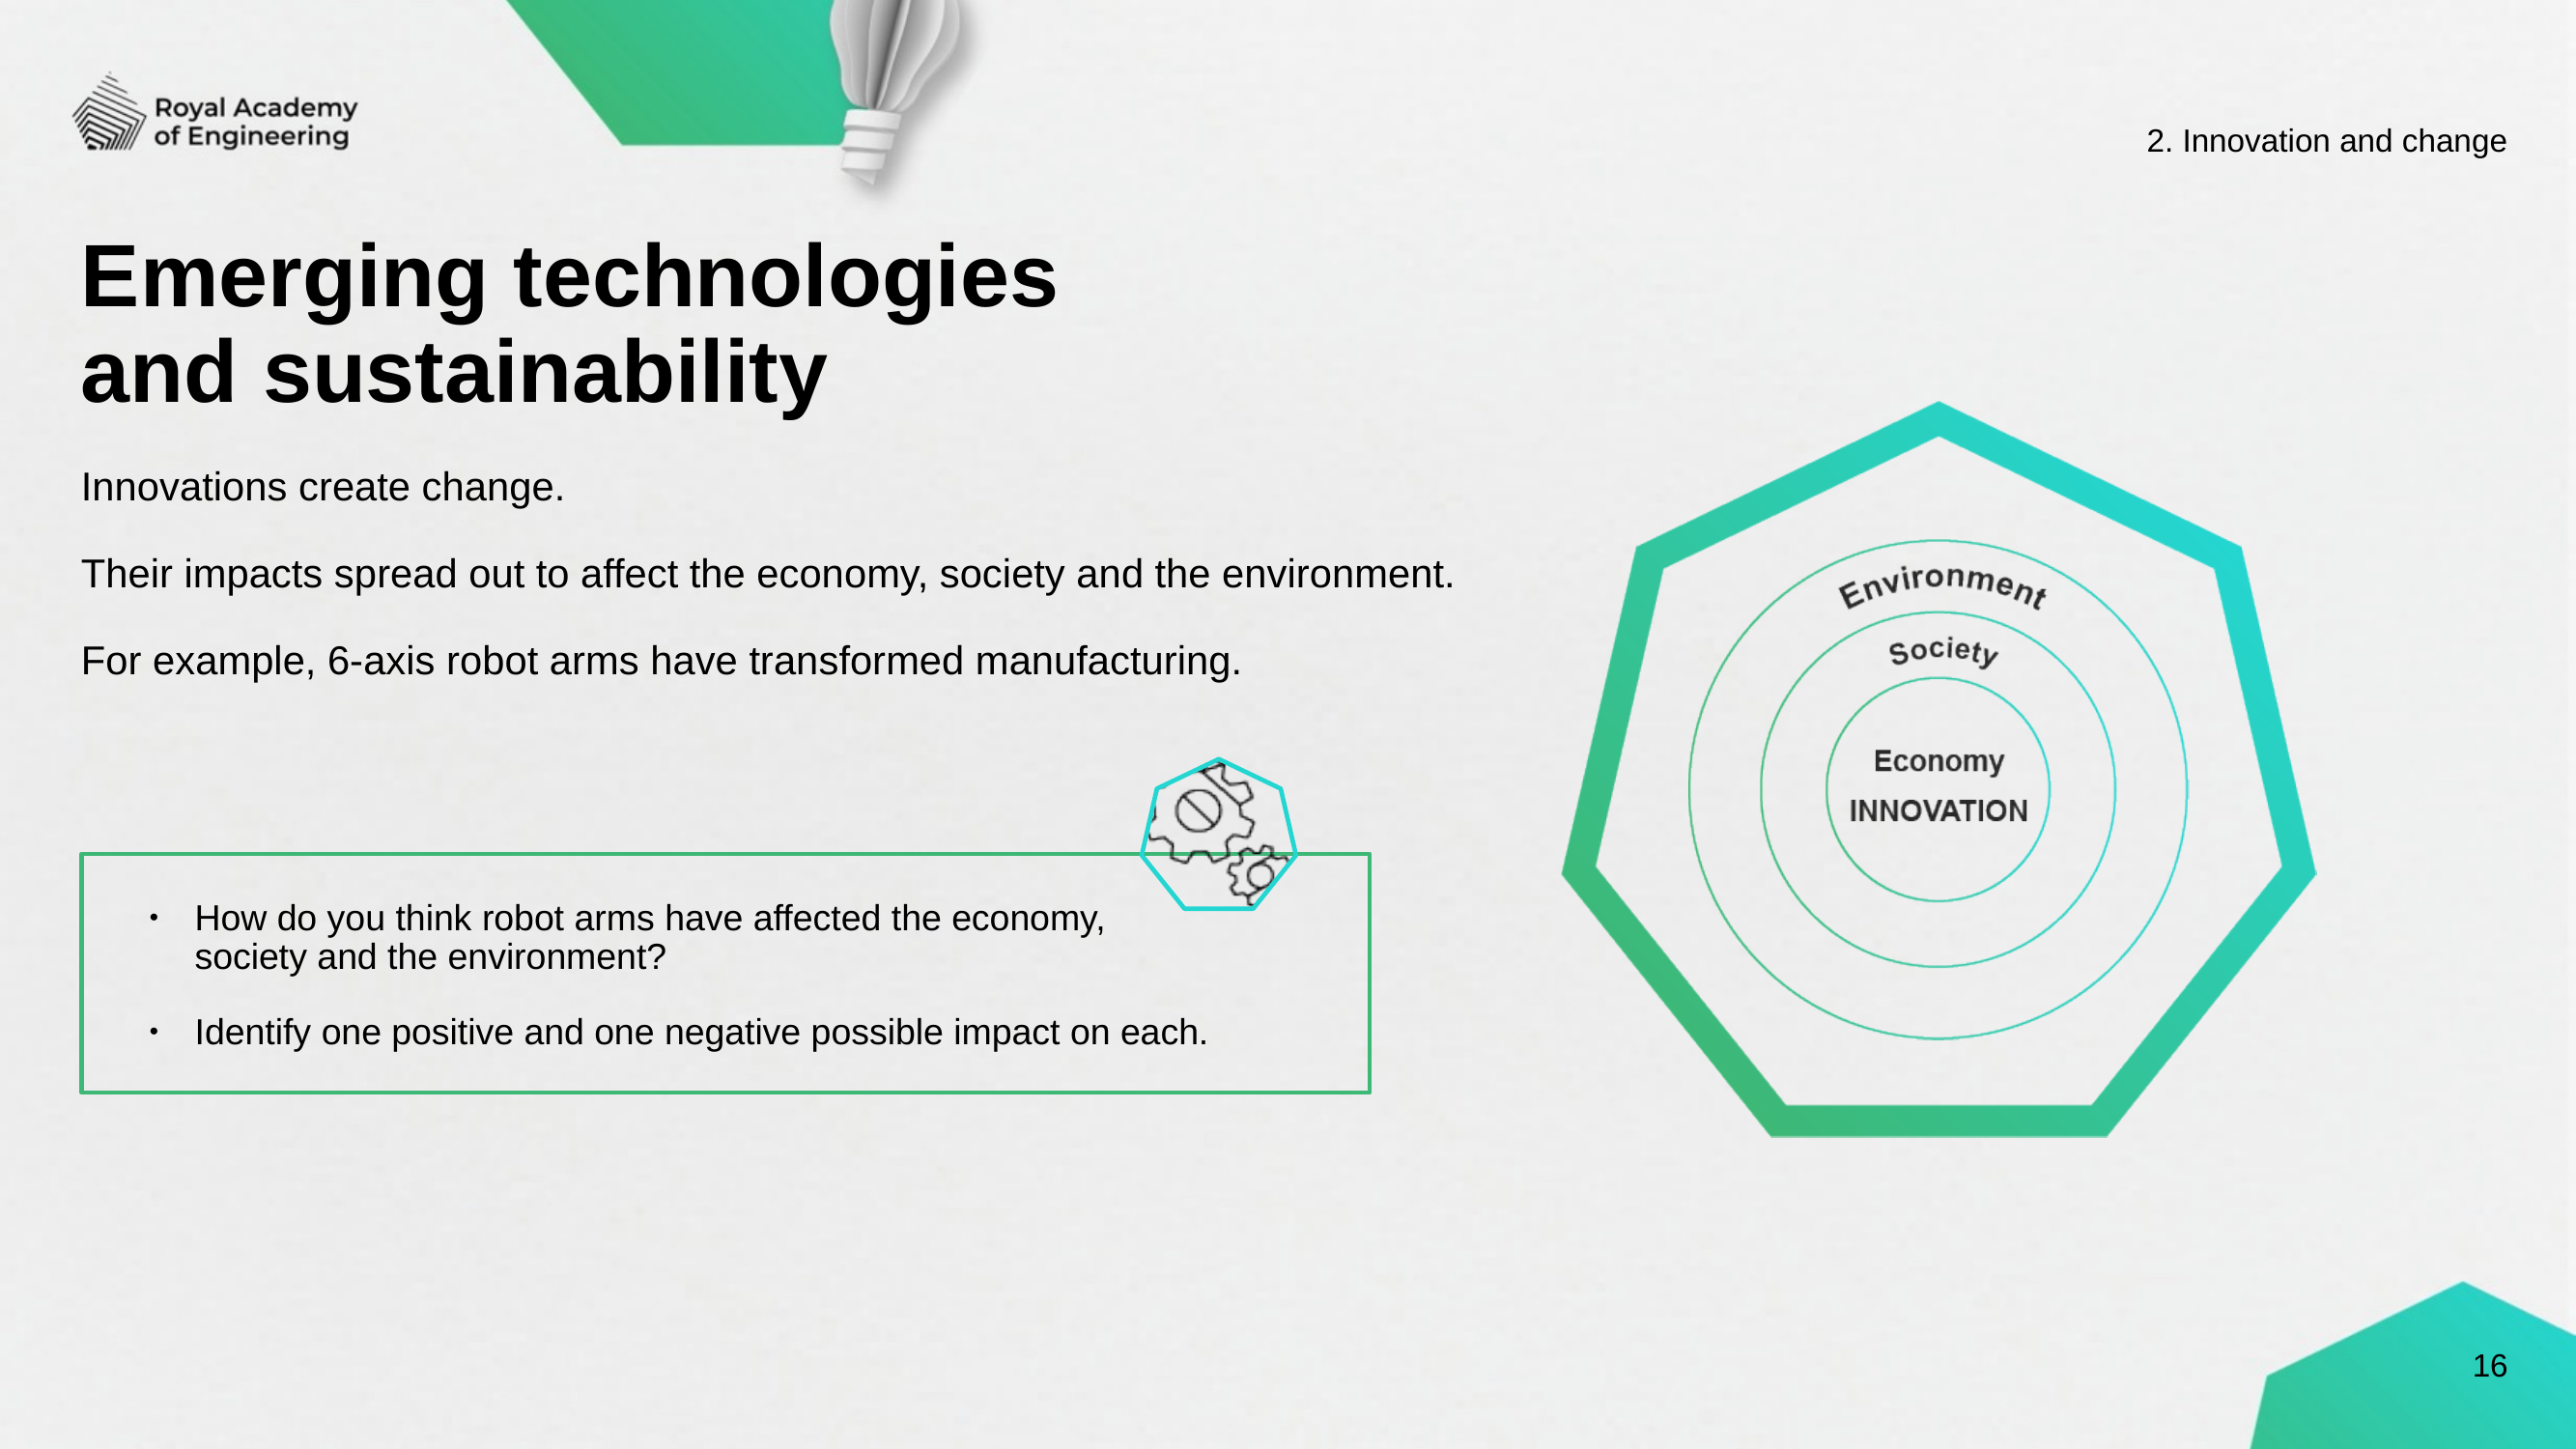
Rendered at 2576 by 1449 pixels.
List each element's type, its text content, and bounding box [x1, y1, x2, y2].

text_box How do you think robot arms have affected the economy, society and the environment? Identify one positive and one negative possible impact on each. [81, 853, 1370, 1094]
text_box 2. Innovation and change [1531, 120, 2508, 198]
title Emerging technologies and sustainability [67, 223, 1355, 459]
list Innovations create change. Their impacts spread out to affect the economy, society and the environment. For example, 6-axis robot arms have transformed manufacturing. [67, 459, 1488, 1080]
text_box 16 [2422, 1345, 2508, 1423]
picture [0, 0, 2576, 1449]
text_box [1561, 401, 2317, 1138]
